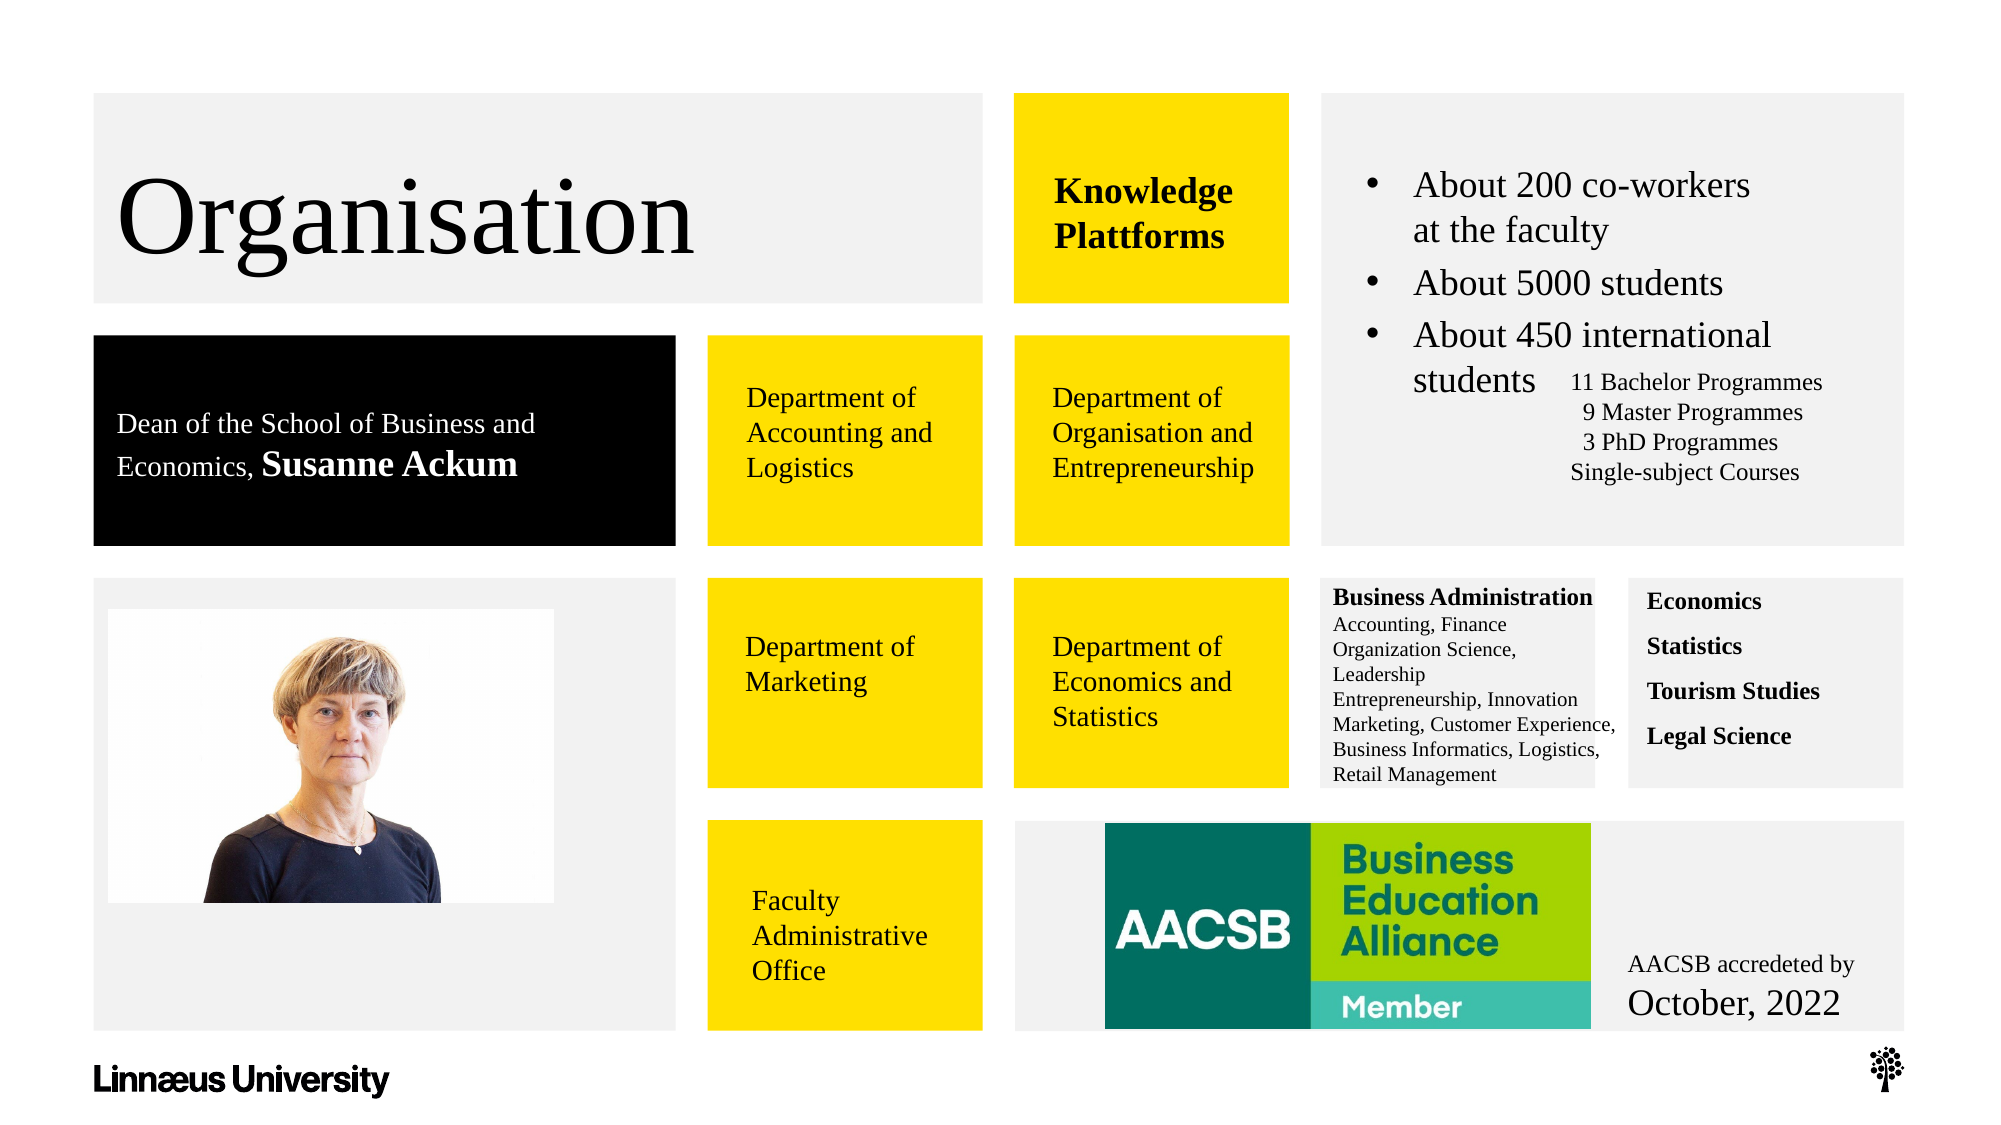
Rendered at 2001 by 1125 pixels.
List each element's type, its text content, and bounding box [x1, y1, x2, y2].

text_box AACSB accredeted by October, 2022 [1612, 940, 1884, 1031]
list Department of Organisation and Entrepreneurship [1028, 361, 1365, 552]
list Organisation [92, 196, 759, 306]
list Department of Accounting and Logistics [722, 361, 972, 509]
picture [1105, 823, 1591, 1029]
list Dean of the School of Business and Economics, Susanne Ackum [92, 386, 668, 509]
picture [108, 609, 554, 903]
text_box Economics Statistics Tourism Studies Legal Science [1632, 562, 1901, 757]
list About 200 co-workers at the faculty About 5000 students About 450 international students [1342, 90, 1884, 432]
list Faculty Administrative Office [728, 863, 1040, 1012]
list Department of Economics and Statistics [1028, 609, 1318, 758]
text_box 11 Bachelor Programmes 9 Master Programmes 3 PhD Programmes Single-subject Courses [1555, 358, 1845, 493]
text_box Business Administration Accounting, Finance Organization Science, Leadership Entrepreneurship, Innovation Marketing, Customer Experience, Business Informatics, Logistics, Retail Management [1318, 573, 1638, 793]
list Department of Marketing [721, 609, 992, 765]
text_box Knowledge Plattforms [1039, 158, 1308, 264]
